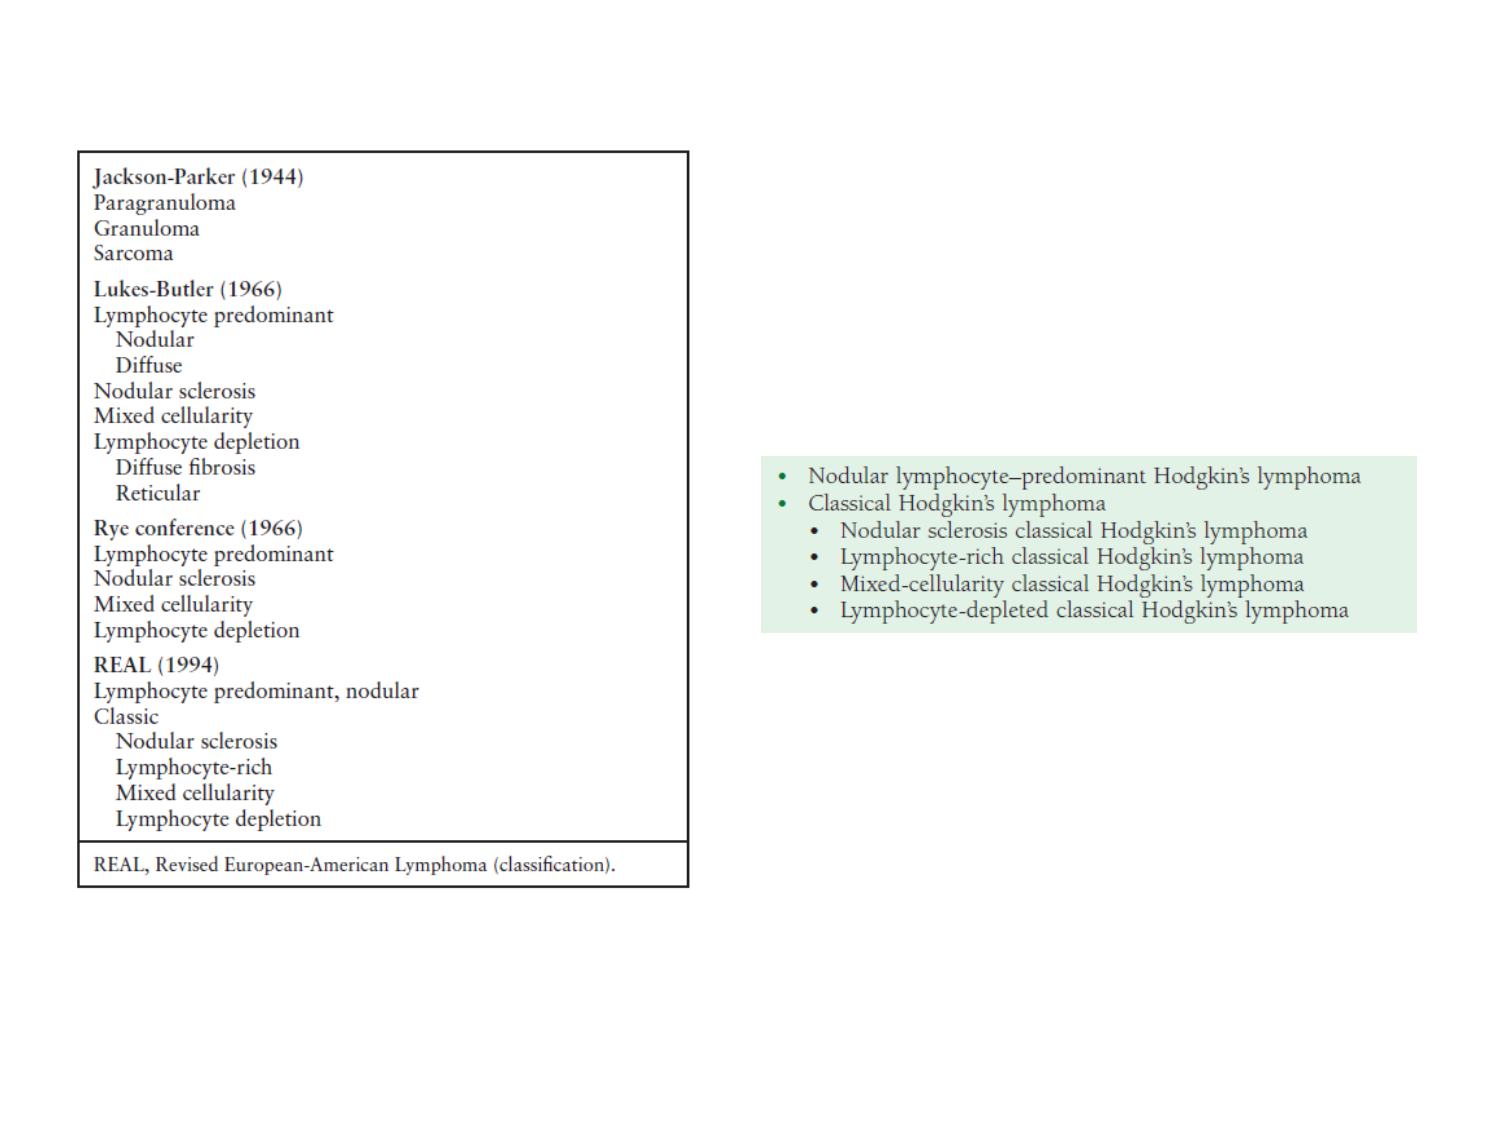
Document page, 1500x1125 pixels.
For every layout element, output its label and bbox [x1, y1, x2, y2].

list [76, 148, 696, 892]
picture [761, 455, 1418, 634]
